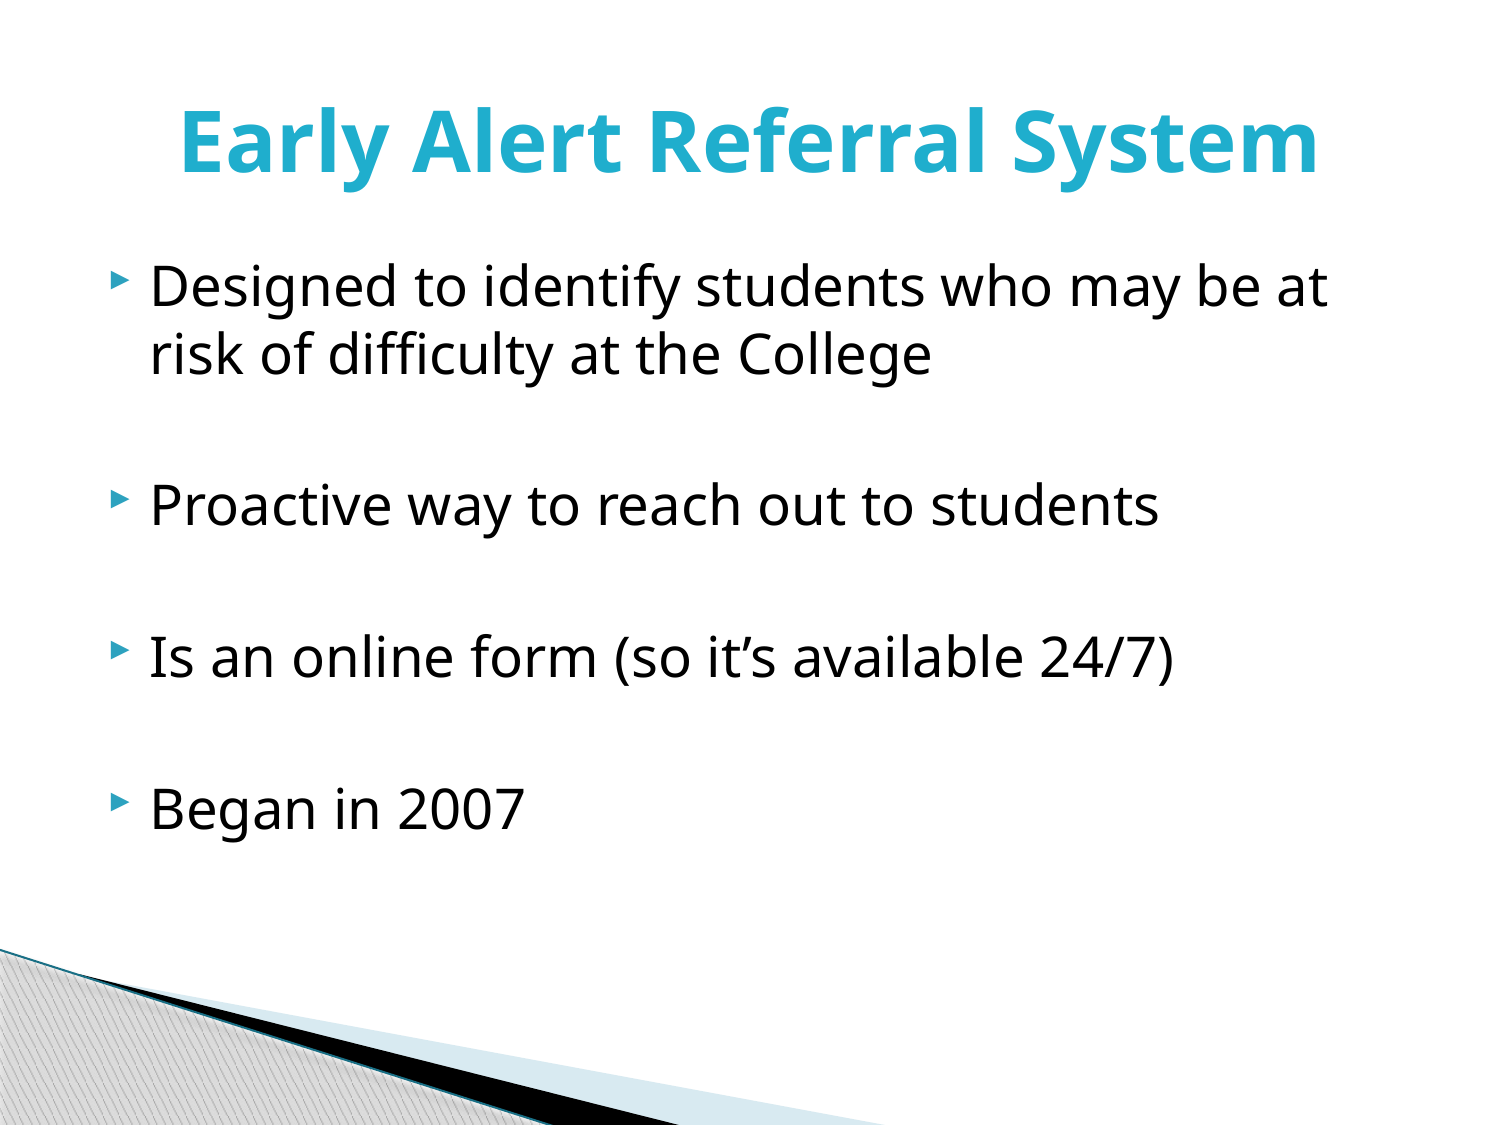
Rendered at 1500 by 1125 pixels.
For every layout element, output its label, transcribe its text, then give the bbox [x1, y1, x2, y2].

list Designed to identify students who may be at risk of difficulty at the College Proactive way to reach out to students Is an online form (so it’s available 24/7) Began in 2007 [75, 243, 1425, 986]
title Early Alert Referral System [75, 45, 1425, 233]
